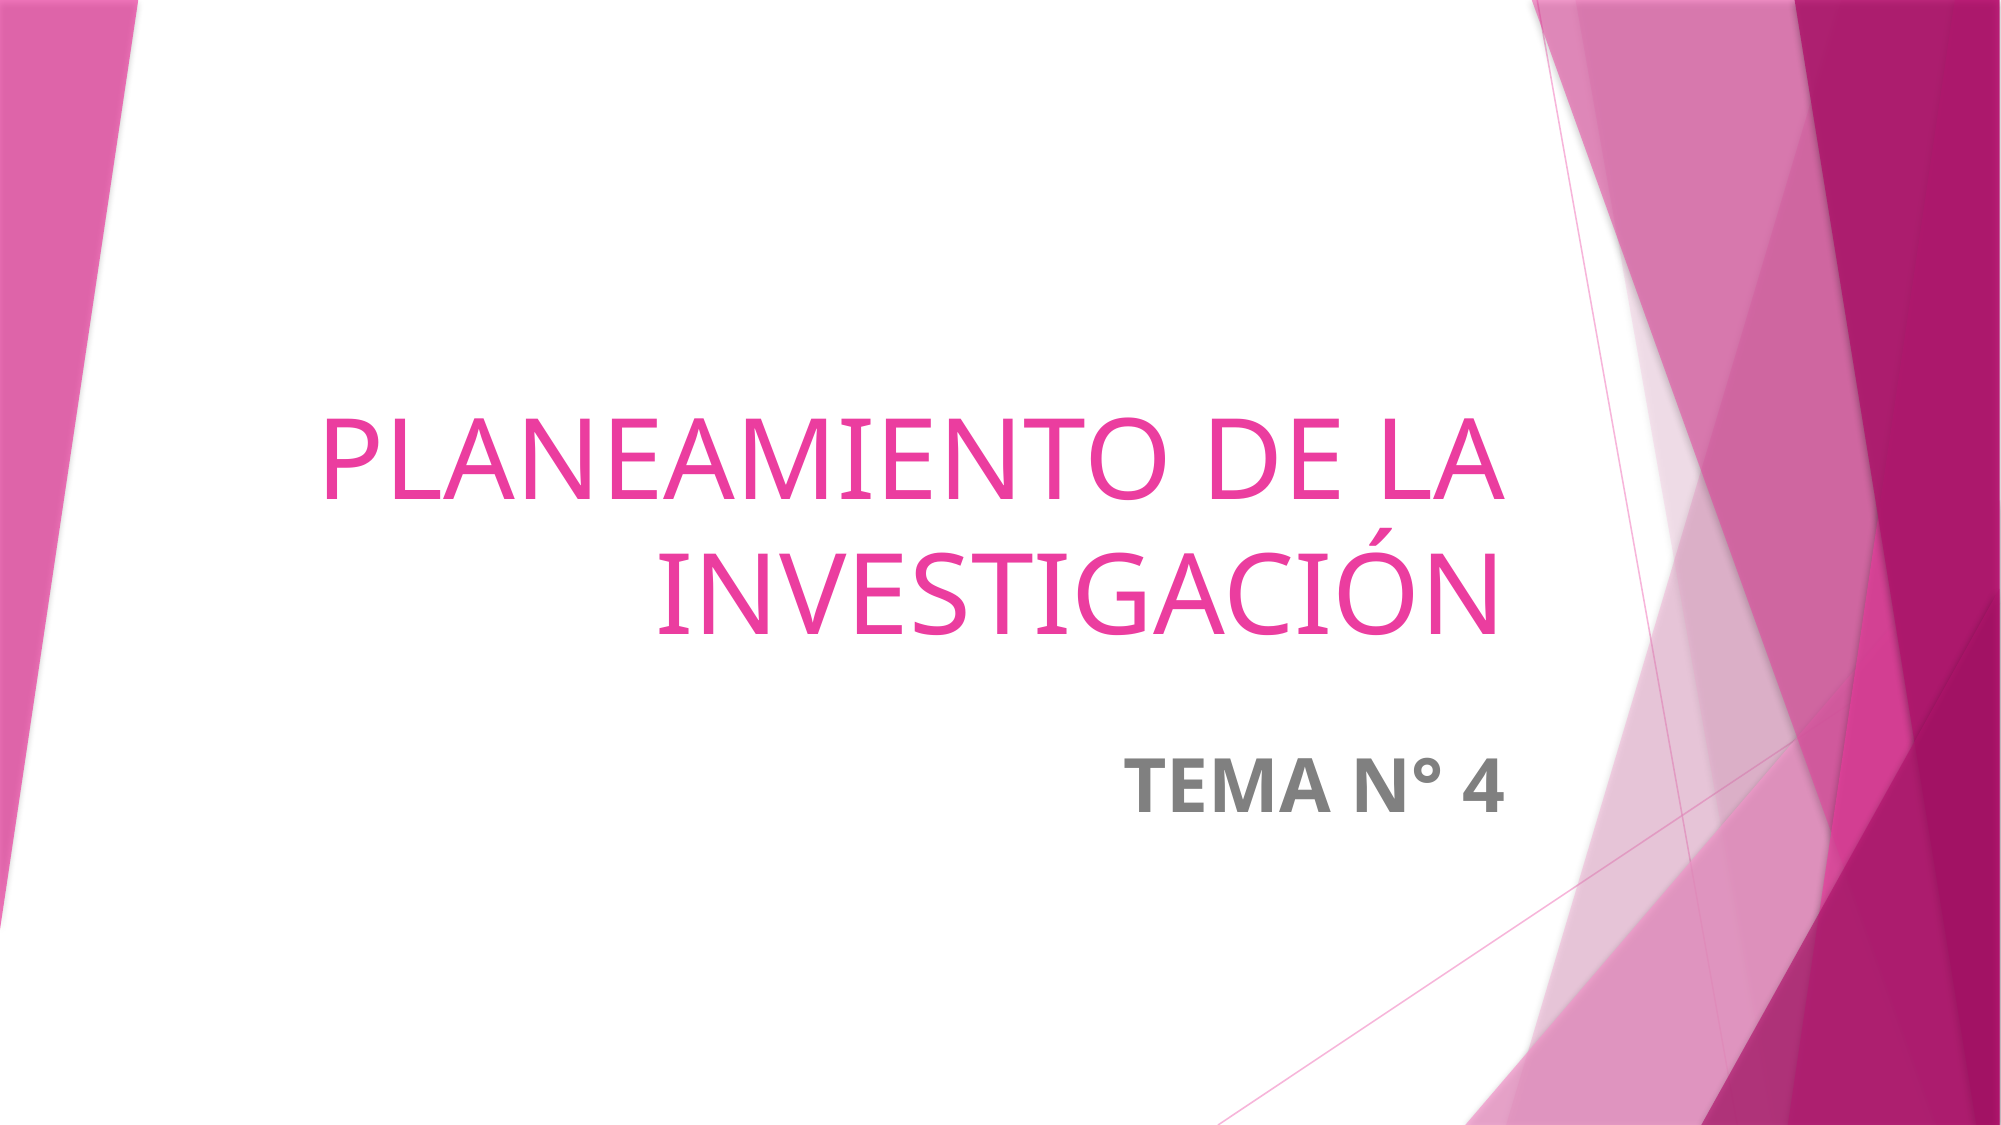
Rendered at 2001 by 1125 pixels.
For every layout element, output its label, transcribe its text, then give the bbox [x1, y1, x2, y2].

title PLANEAMIENTO DE LA INVESTIGACIÓN [247, 394, 1522, 664]
subtitle TEMA N° 4 [247, 664, 1522, 845]
